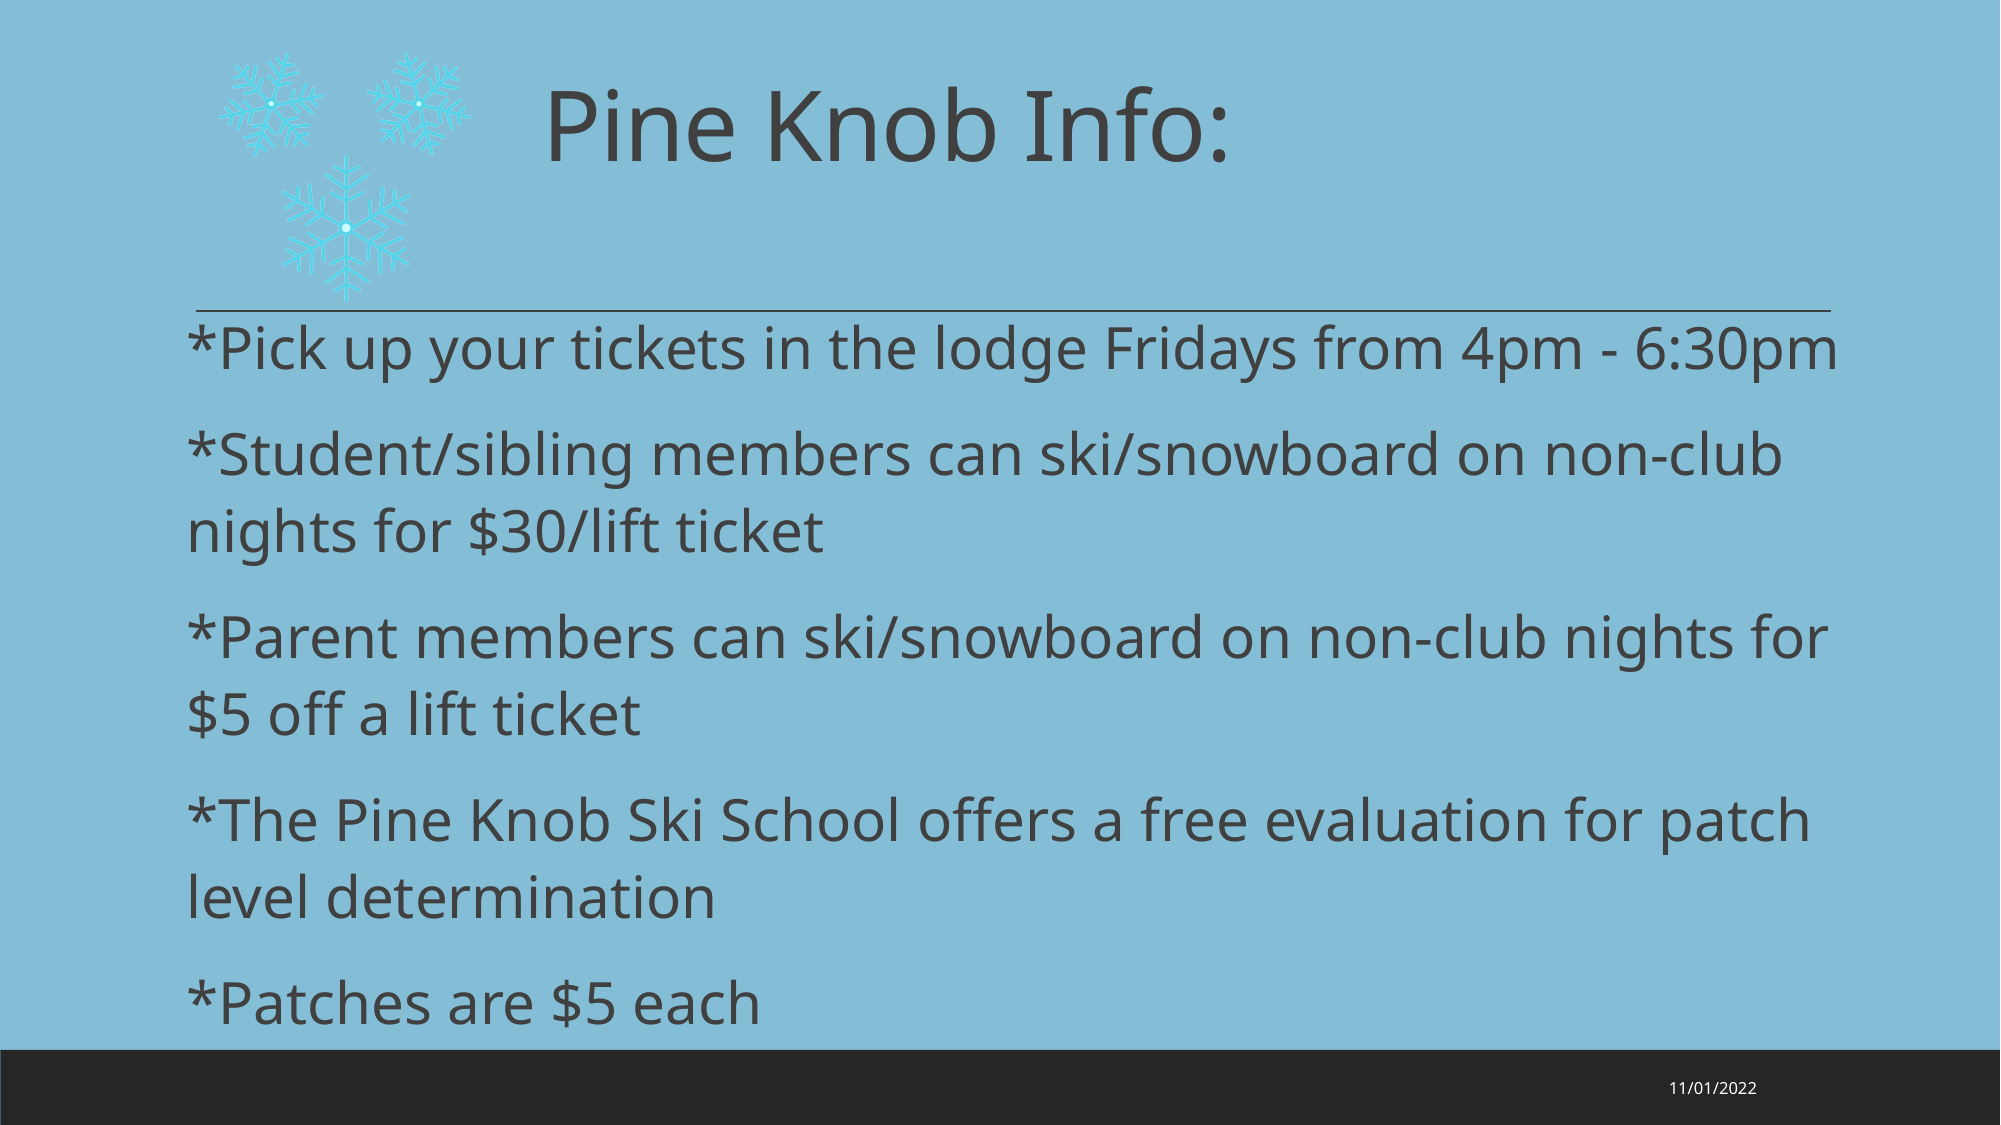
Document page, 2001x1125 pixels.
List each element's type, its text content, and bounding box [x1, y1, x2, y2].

list *Pick up your tickets in the lodge Fridays from 4pm - 6:30pm *Student/sibling members can ski/snowboard on non-club nights for $30/lift ticket *Parent members can ski/snowboard on non-club nights for $5 off a lift ticket *The Pine Knob Ski School offers a free evaluation for patch level determination *Patches are $5 each [171, 212, 1898, 1065]
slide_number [1348, 1057, 1773, 1118]
picture [219, 51, 471, 303]
title Pine Knob Info: [527, 51, 2000, 191]
